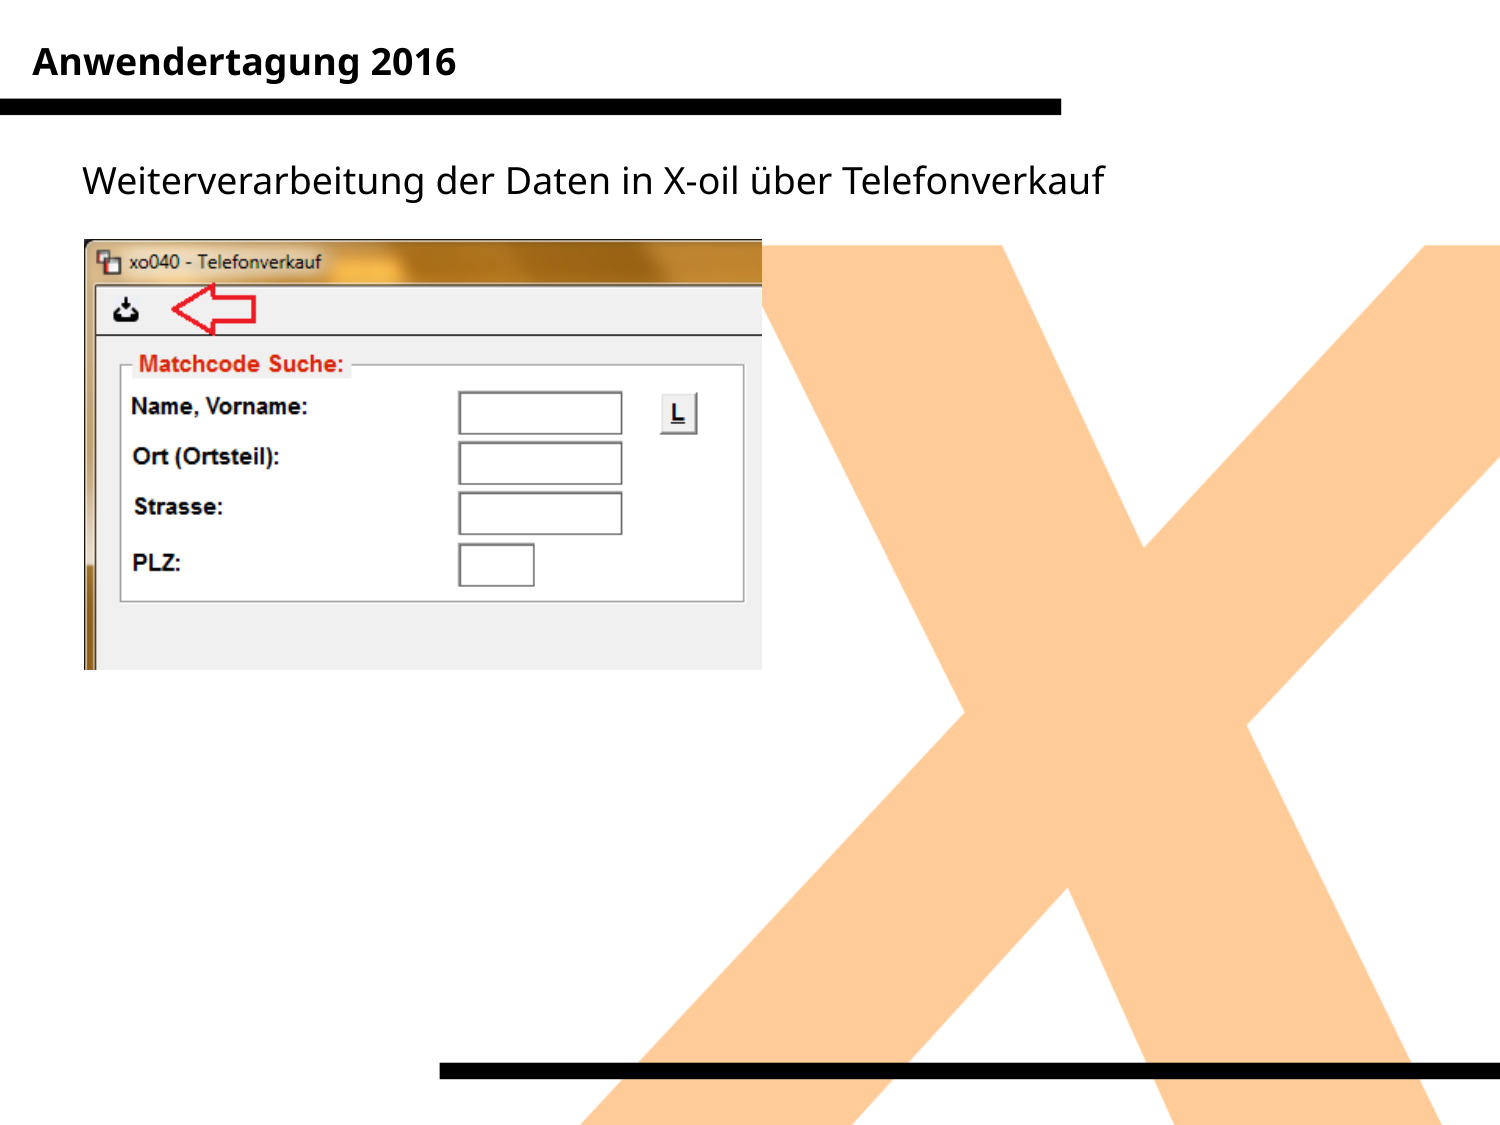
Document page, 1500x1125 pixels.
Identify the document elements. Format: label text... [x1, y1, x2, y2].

picture [0, 0, 1500, 1125]
text_box Anwendertagung 2016 [17, 30, 1483, 136]
text_box Weiterverarbeitung der Daten in X-oil über Telefonverkauf [67, 149, 1483, 210]
